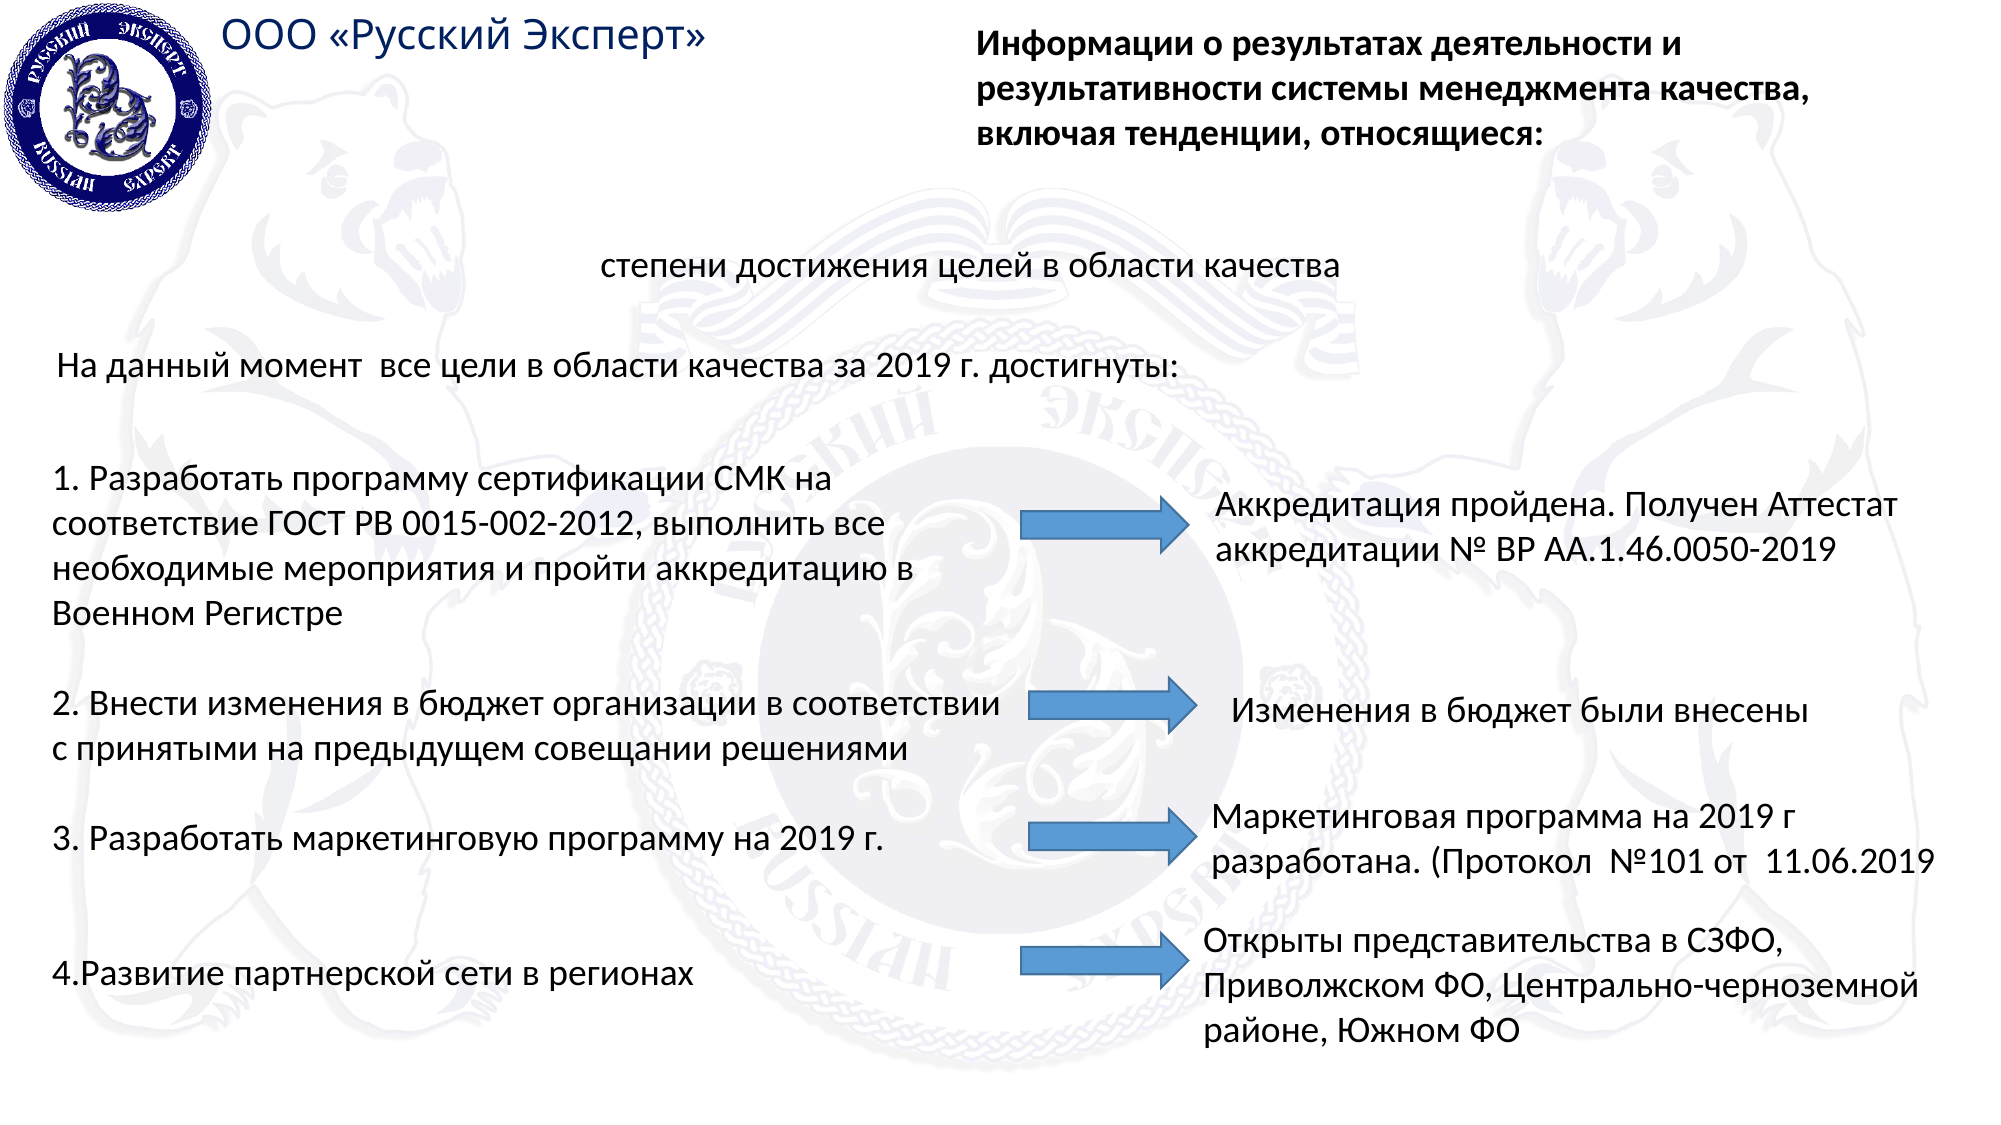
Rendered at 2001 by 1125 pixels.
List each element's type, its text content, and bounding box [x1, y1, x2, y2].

text_box Открыты представительства в СЗФО, Приволжском ФО, Центрально-черноземной районе, Южном ФО [1188, 907, 1947, 1058]
text_box Информации о результатах деятельности и результативности системы менеджмента качества, включая тенденции, относящиеся: [961, 10, 1962, 161]
text_box Маркетинговая программа на 2019 г разработана. (Протокол №101 от 11.06.2019 [1196, 783, 2000, 889]
text_box [1020, 930, 1190, 991]
text_box [1028, 806, 1196, 867]
text_box 1. Разработать программу сертификации СМК на соответствие ГОСТ РВ 0015-002-2012, выполнить все необходимые мероприятия и пройти аккредитацию в Военном Регистре 2. Внести изменения в бюджет организации в соответствии с принятыми на предыдущем совещании решениями 3. Разработать маркетинговую программу на 2019 г. 4.Развитие партнерской сети в регионах [37, 445, 1037, 1001]
text_box [1020, 495, 1190, 555]
text_box Аккредитация пройдена. Получен Аттестат аккредитации № ВР АА.1.46.0050-2019 [1200, 471, 1922, 577]
picture [0, 0, 214, 216]
text_box Изменения в бюджет были внесены [1216, 677, 1834, 738]
text_box степени достижения целей в области качества [585, 232, 1357, 292]
text_box На данный момент все цели в области качества за 2019 г. достигнуты: [41, 332, 1196, 393]
text_box [1028, 675, 1198, 736]
